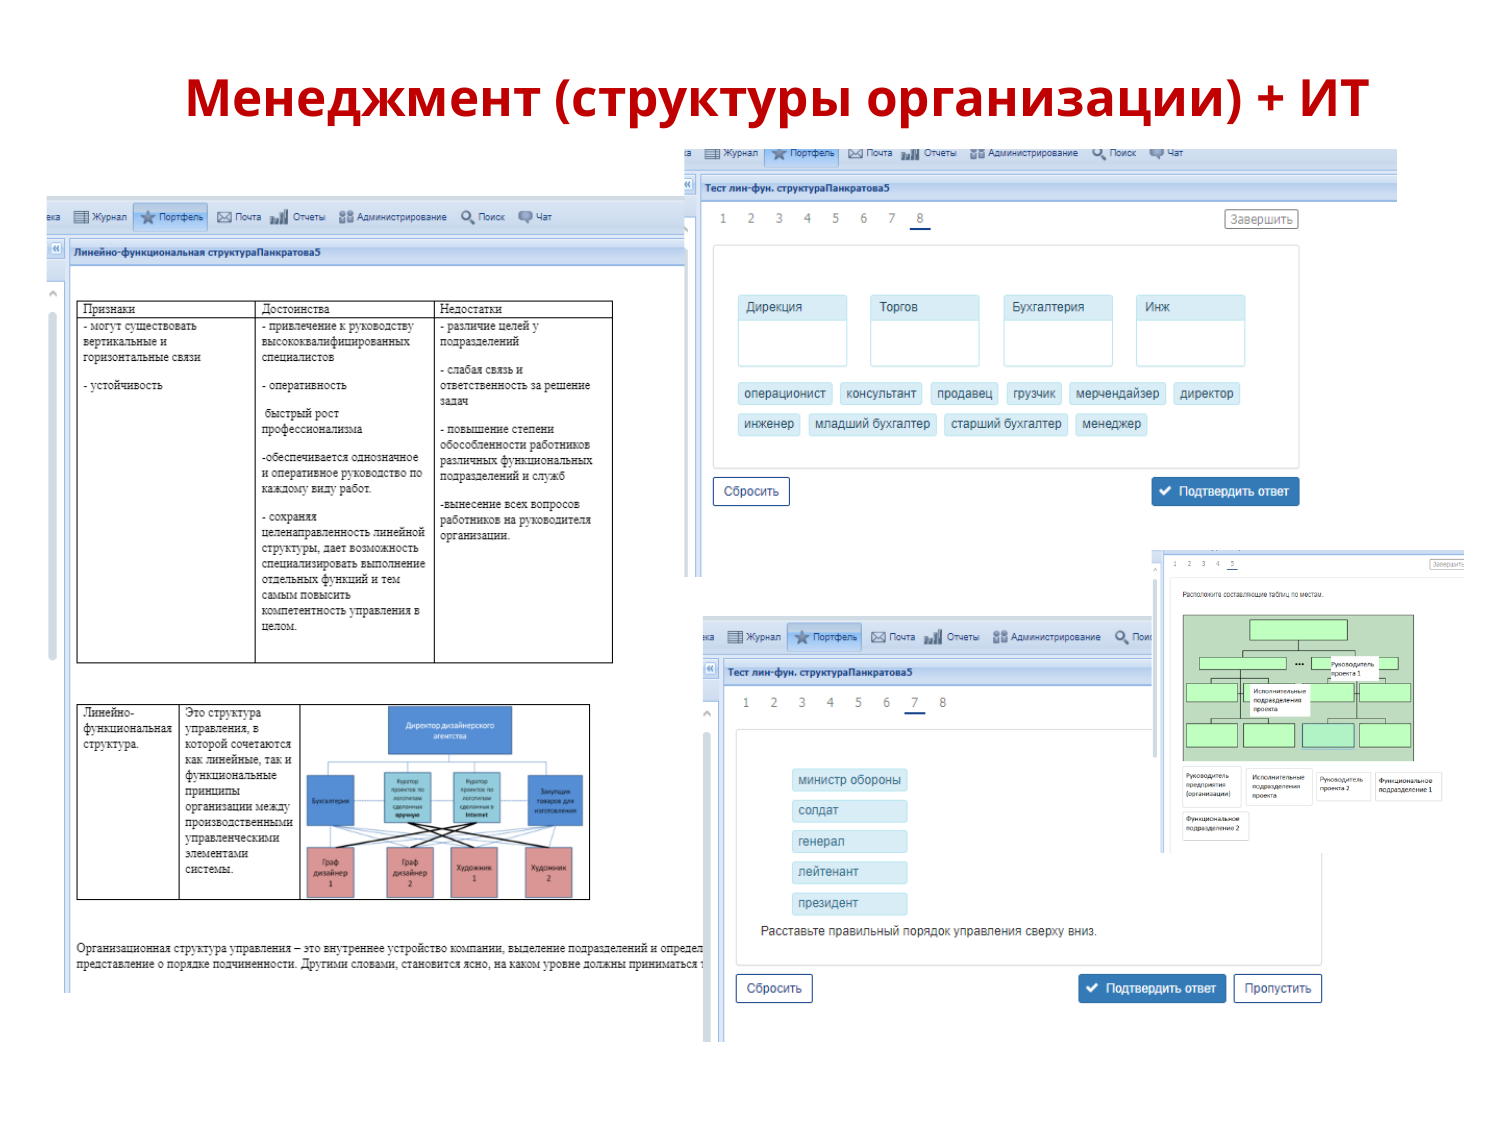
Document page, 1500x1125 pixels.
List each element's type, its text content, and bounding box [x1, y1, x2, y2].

picture [46, 148, 1465, 1042]
text_box Менеджмент (структуры организации) + ИТ [158, 64, 1397, 179]
